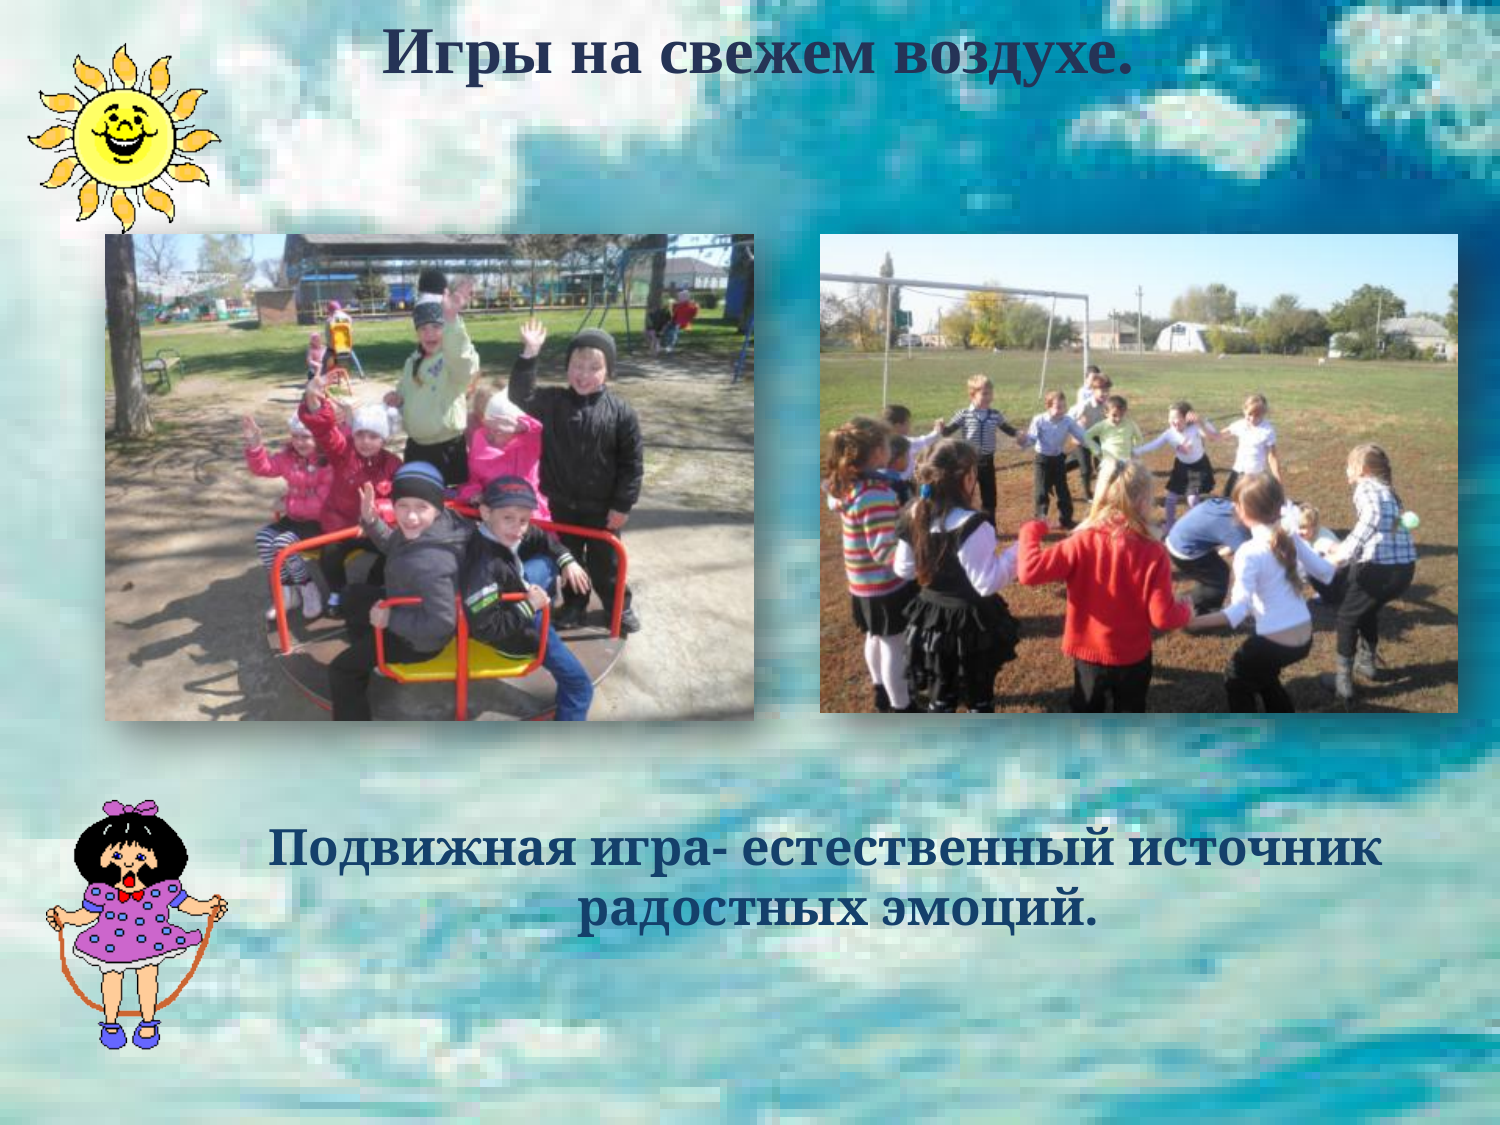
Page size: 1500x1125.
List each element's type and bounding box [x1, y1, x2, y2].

list [0, 0, 1500, 1125]
picture [819, 233, 1459, 714]
picture [7, 39, 755, 722]
picture [46, 778, 229, 1061]
